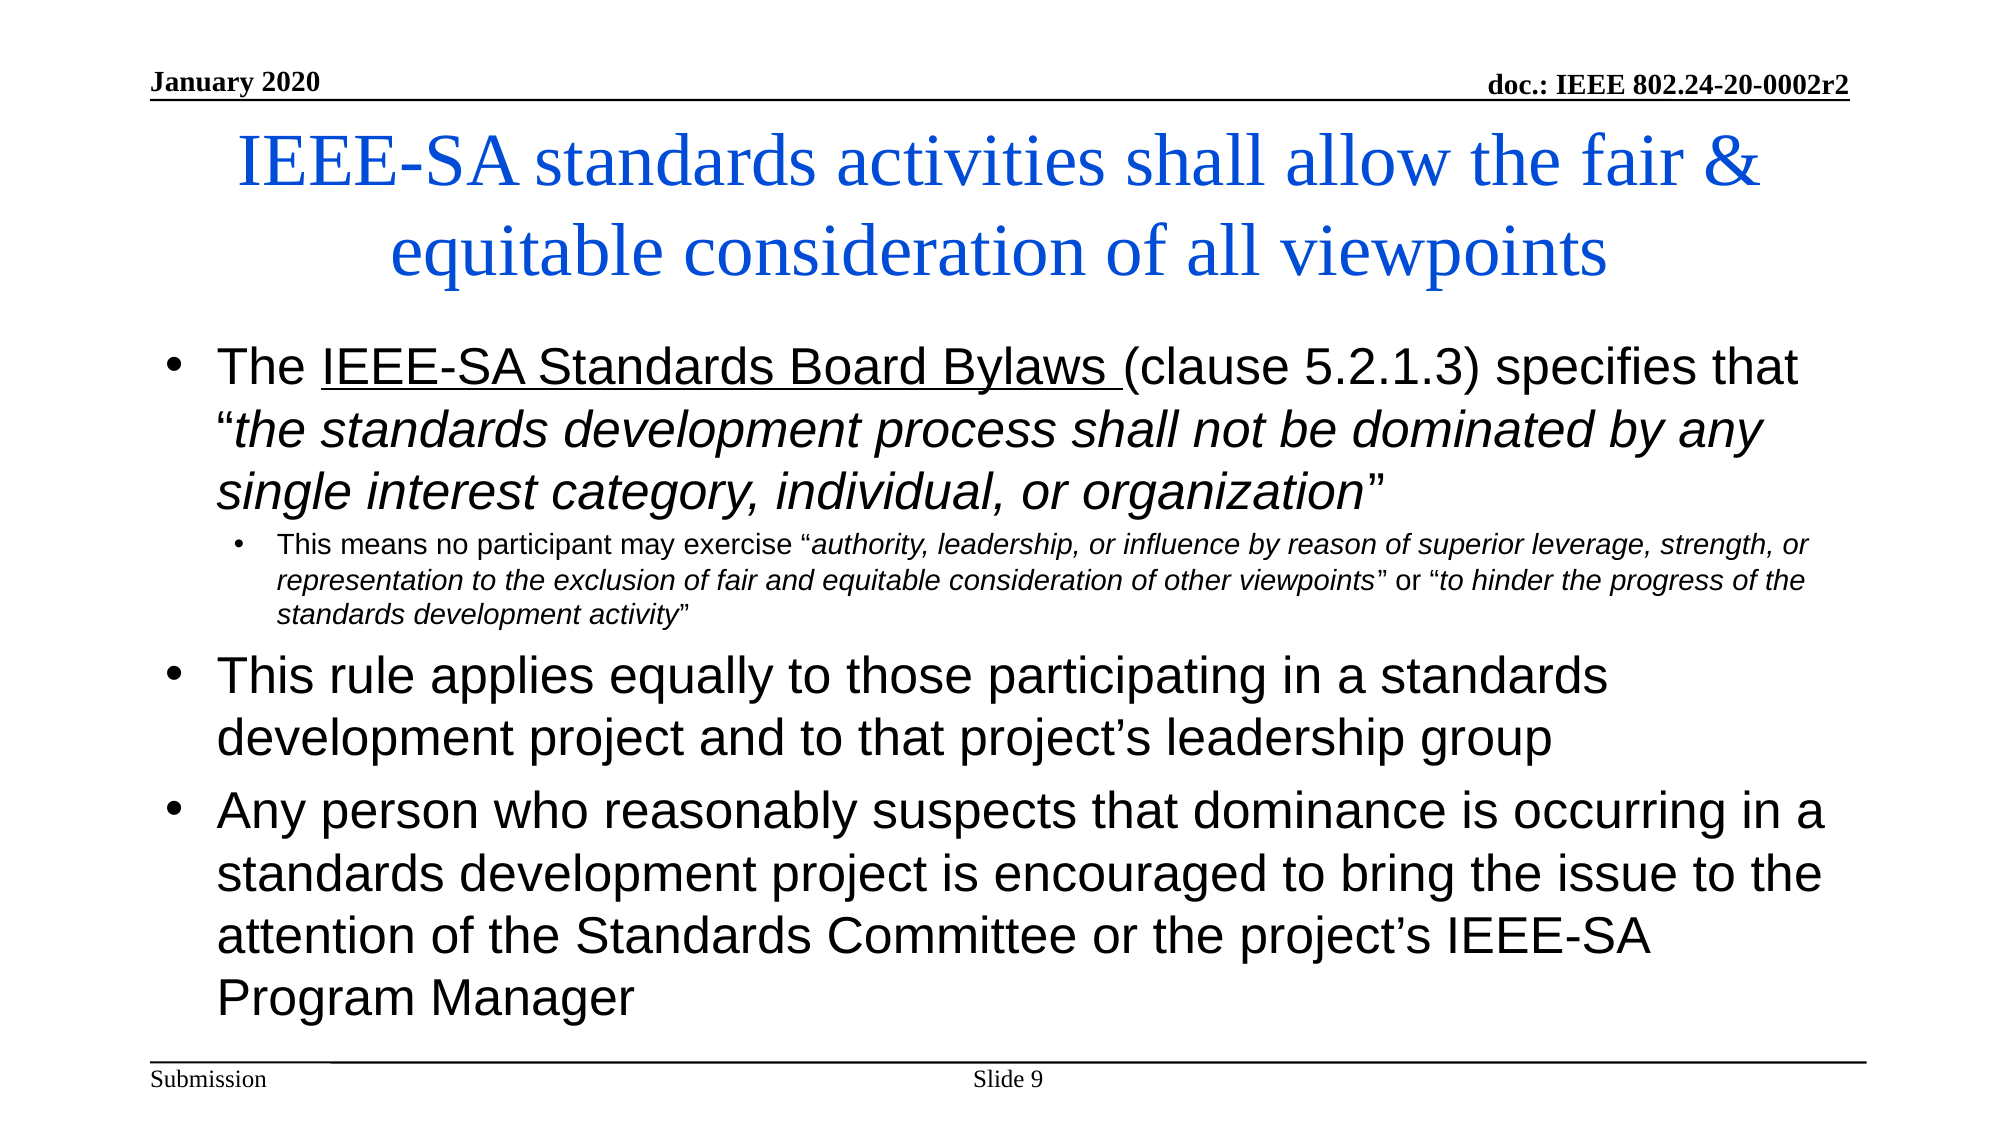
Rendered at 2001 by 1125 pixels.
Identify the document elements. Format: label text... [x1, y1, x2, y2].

title IEEE-SA standards activities shall allow the fair & equitable consideration of all viewpoints [150, 112, 1850, 288]
list The IEEE-SA Standards Board Bylaws (clause 5.2.1.3) specifies that “the standards development process shall not be dominated by any single interest category, individual, or organization” This means no participant may exercise “authority, leadership, or influence by reason of superior leverage, strength, or representation to the exclusion of fair and equitable consideration of other viewpoints” or “to hinder the progress of the standards development activity” This rule applies equally to those participating in a standards development project and to that project’s leadership group Any person who reasonably suspects that dominance is occurring in a standards development project is encouraged to bring the issue to the attention of the Standards Committee or the project’s IEEE-SA Program Manager [150, 324, 1850, 1050]
slide_number Slide 9 [937, 1062, 1079, 1108]
